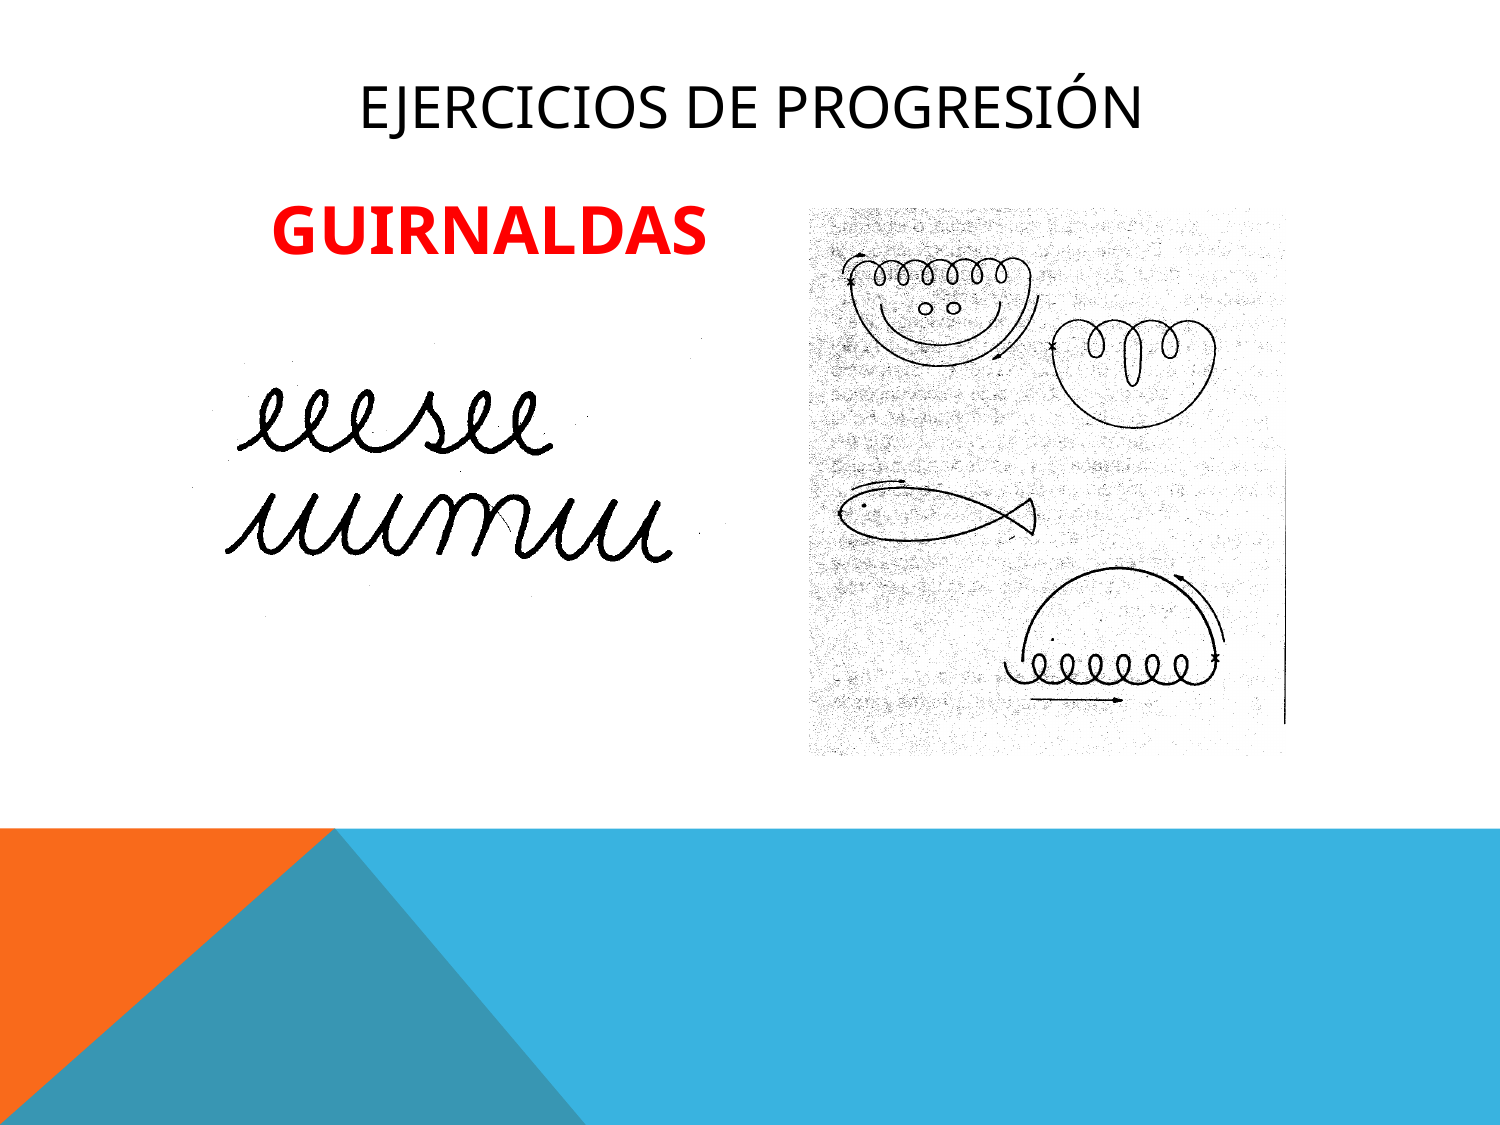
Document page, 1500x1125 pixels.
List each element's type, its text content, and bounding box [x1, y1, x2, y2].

picture [808, 207, 1286, 756]
title EJERCICIOS DE PROGRESIÓN [135, 60, 1369, 150]
list GUIRNALDAS [135, 180, 1369, 768]
picture [159, 338, 749, 648]
